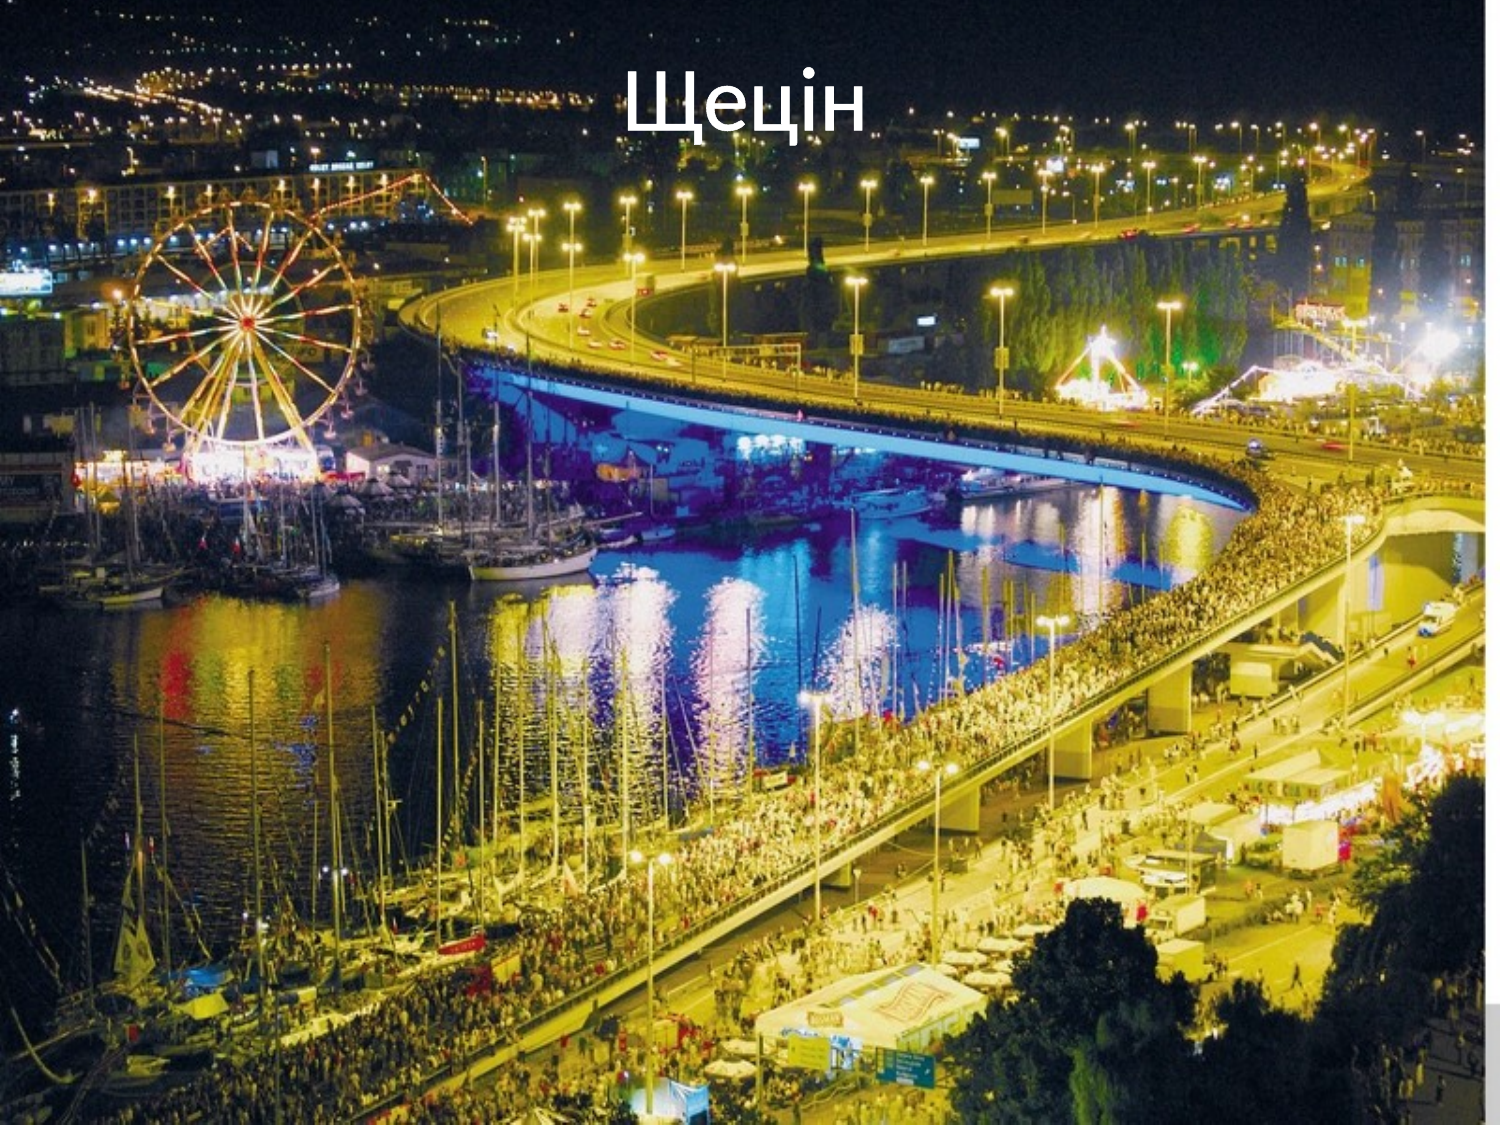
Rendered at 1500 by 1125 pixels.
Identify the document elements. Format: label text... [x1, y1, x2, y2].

title Щецін [70, 0, 1421, 188]
picture [0, 0, 1500, 1125]
